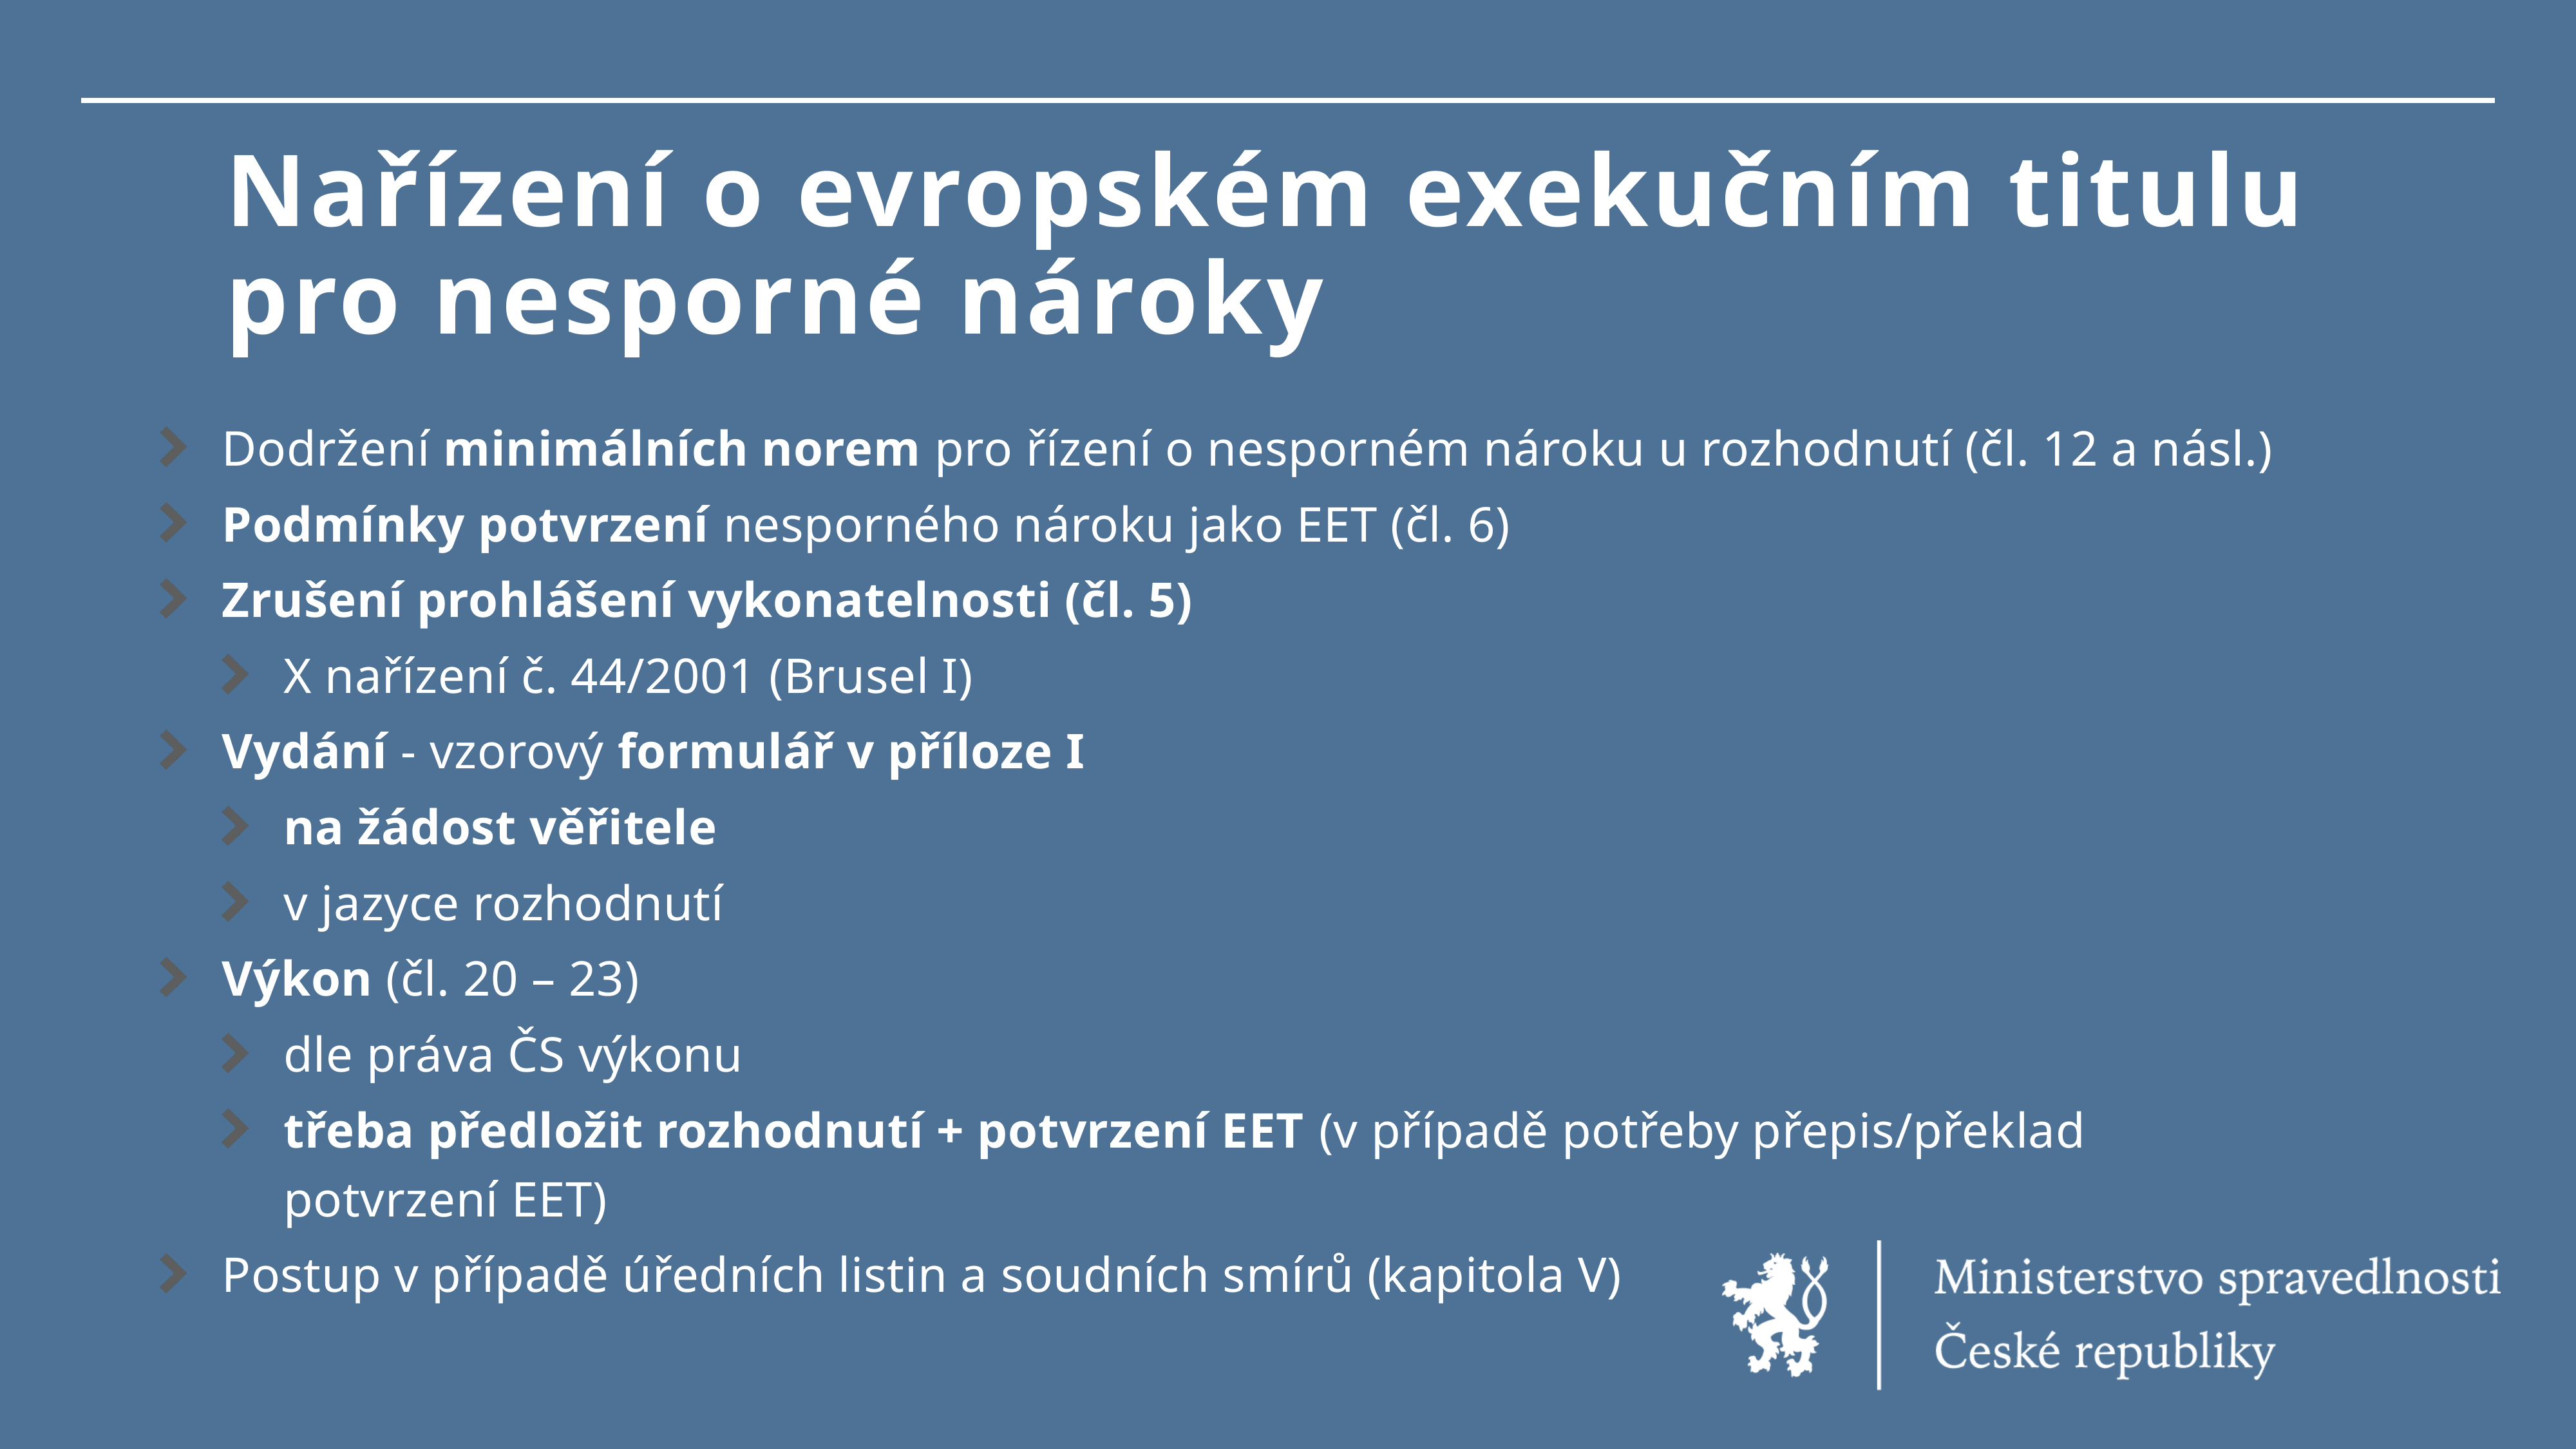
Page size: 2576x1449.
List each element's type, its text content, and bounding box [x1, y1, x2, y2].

picture [160, 578, 187, 618]
picture [222, 1033, 249, 1073]
picture [160, 957, 187, 997]
picture [222, 1108, 249, 1148]
picture [222, 806, 249, 846]
picture [160, 426, 187, 467]
picture [222, 654, 249, 694]
picture [222, 881, 249, 922]
picture [160, 1253, 187, 1293]
picture [1721, 1240, 2501, 1390]
list Dodržení minimálních norem pro řízení o nesporném nároku u rozhodnutí (čl. 12 a násl.) Podmínky potvrzení nesporného nároku jako EET (čl. 6) Zrušení prohlášení vykonatelnosti (čl. 5) X nařízení č. 44/2001 (Brusel I) Vydání - vzorový formulář v příloze I na žádost věřitele v jazyce rozhodnutí Výkon (čl. 20 – 23) dle práva ČS výkonu třeba předložit rozhodnutí + potvrzení EET (v případě potřeby přepis/překlad potvrzení EET) Postup v případě úředních listin a soudních smírů (kapitola V) [155, 401, 2290, 1368]
title Nařízení o evropském exekučním titulu pro nesporné nároky [220, 135, 2356, 387]
picture [160, 502, 187, 542]
picture [160, 730, 187, 770]
